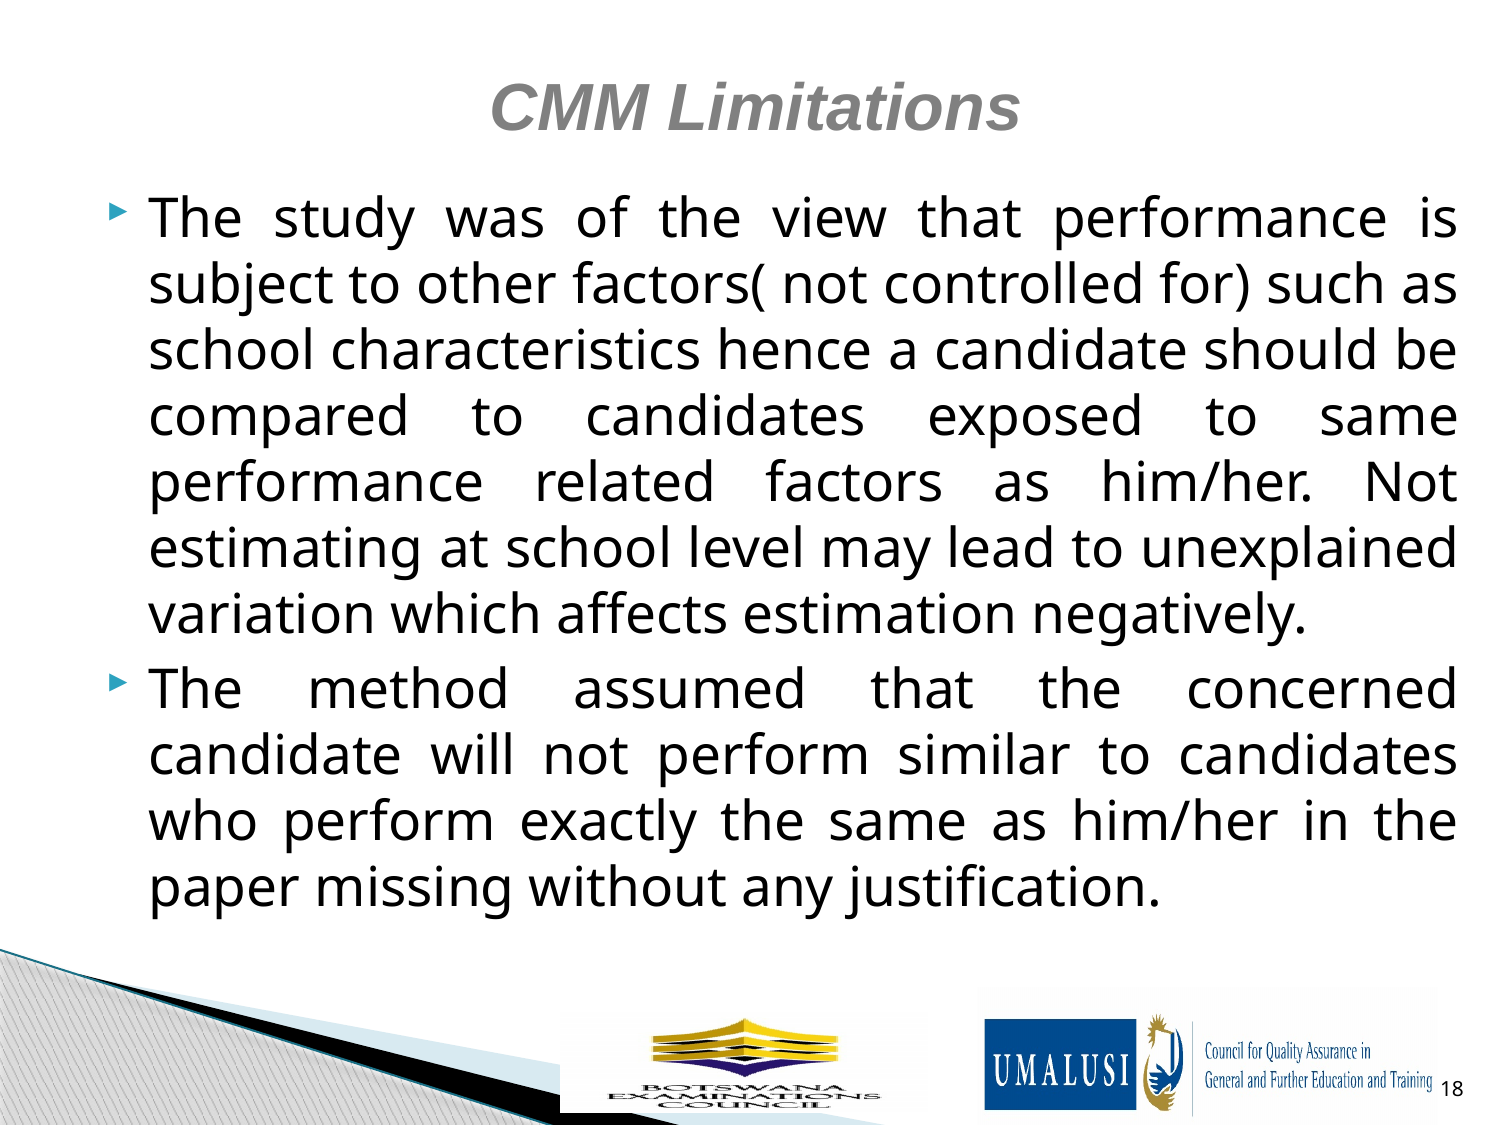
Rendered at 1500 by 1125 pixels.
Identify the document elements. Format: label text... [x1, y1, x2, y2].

list The study was of the view that performance is subject to other factors( not controlled for) such as school characteristics hence a candidate should be compared to candidates exposed to same performance related factors as him/her. Not estimating at school level may lead to unexplained variation which affects estimation negatively. The method assumed that the concerned candidate will not perform similar to candidates who perform exactly the same as him/her in the paper missing without any justification. [75, 174, 1475, 986]
picture [560, 1012, 929, 1113]
picture [977, 987, 1438, 1125]
title CMM Limitations [12, 45, 1500, 163]
slide_number 18 [1443, 1051, 1479, 1112]
